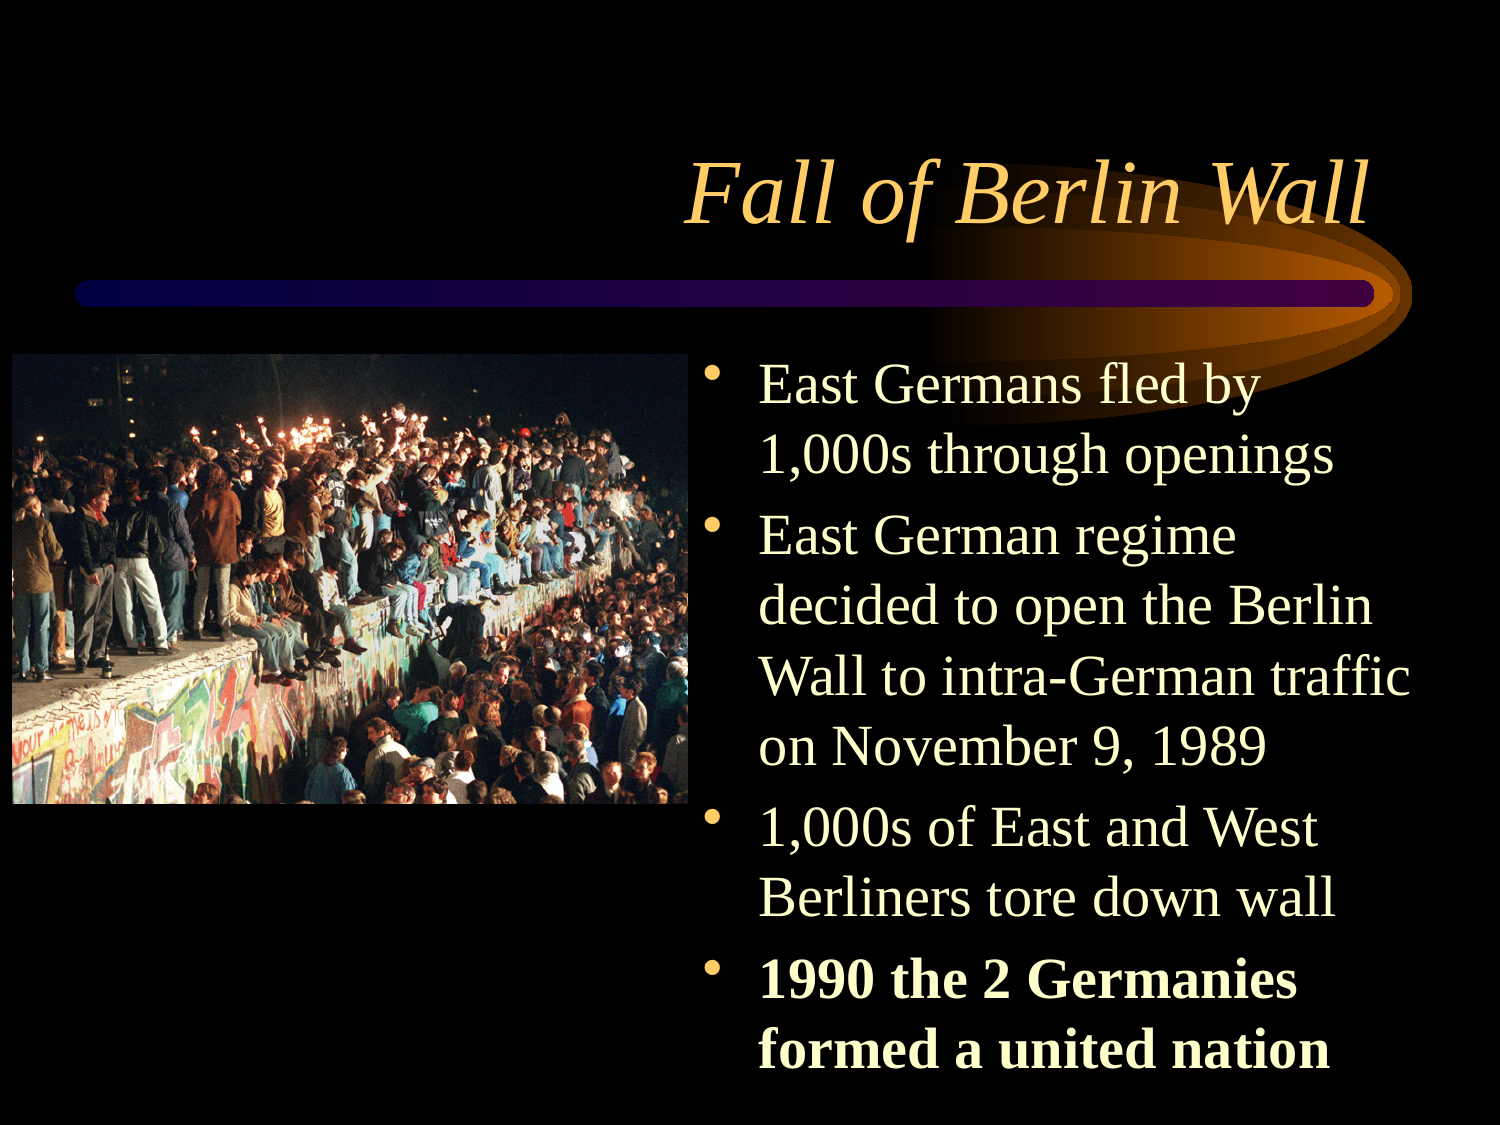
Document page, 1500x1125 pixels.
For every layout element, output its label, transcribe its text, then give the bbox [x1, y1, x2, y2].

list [12, 353, 688, 804]
list East Germans fled by 1,000s through openings East German regime decided to open the Berlin Wall to intra-German traffic on November 9, 1989 1,000s of East and West Berliners tore down wall 1990 the 2 Germanies formed a united nation [687, 337, 1438, 1013]
title Fall of Berlin Wall [112, 62, 1388, 251]
